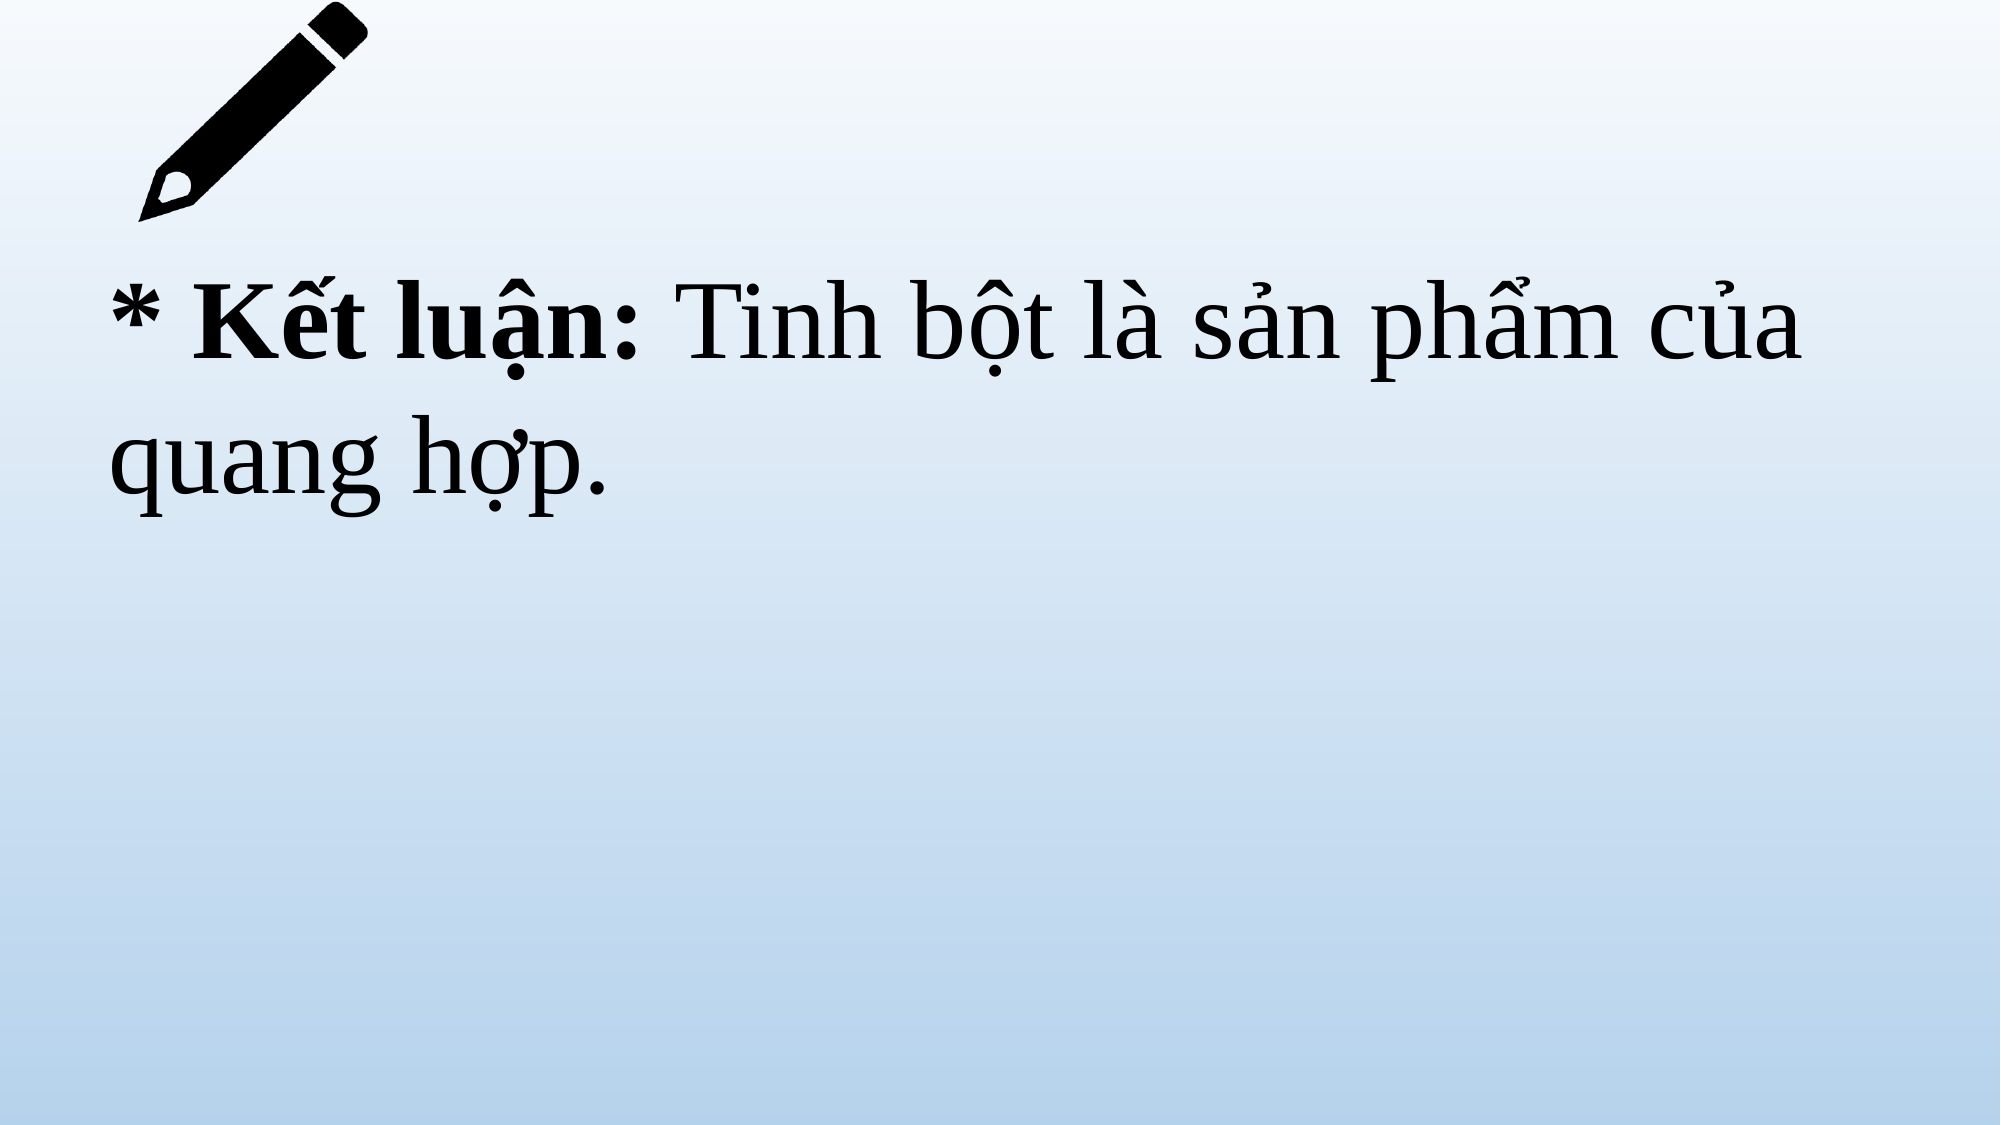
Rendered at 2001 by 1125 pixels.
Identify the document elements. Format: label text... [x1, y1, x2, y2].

text_box * Kết luận: Tinh bột là sản phẩm của quang hợp. [93, 238, 1993, 524]
picture [115, 0, 390, 244]
